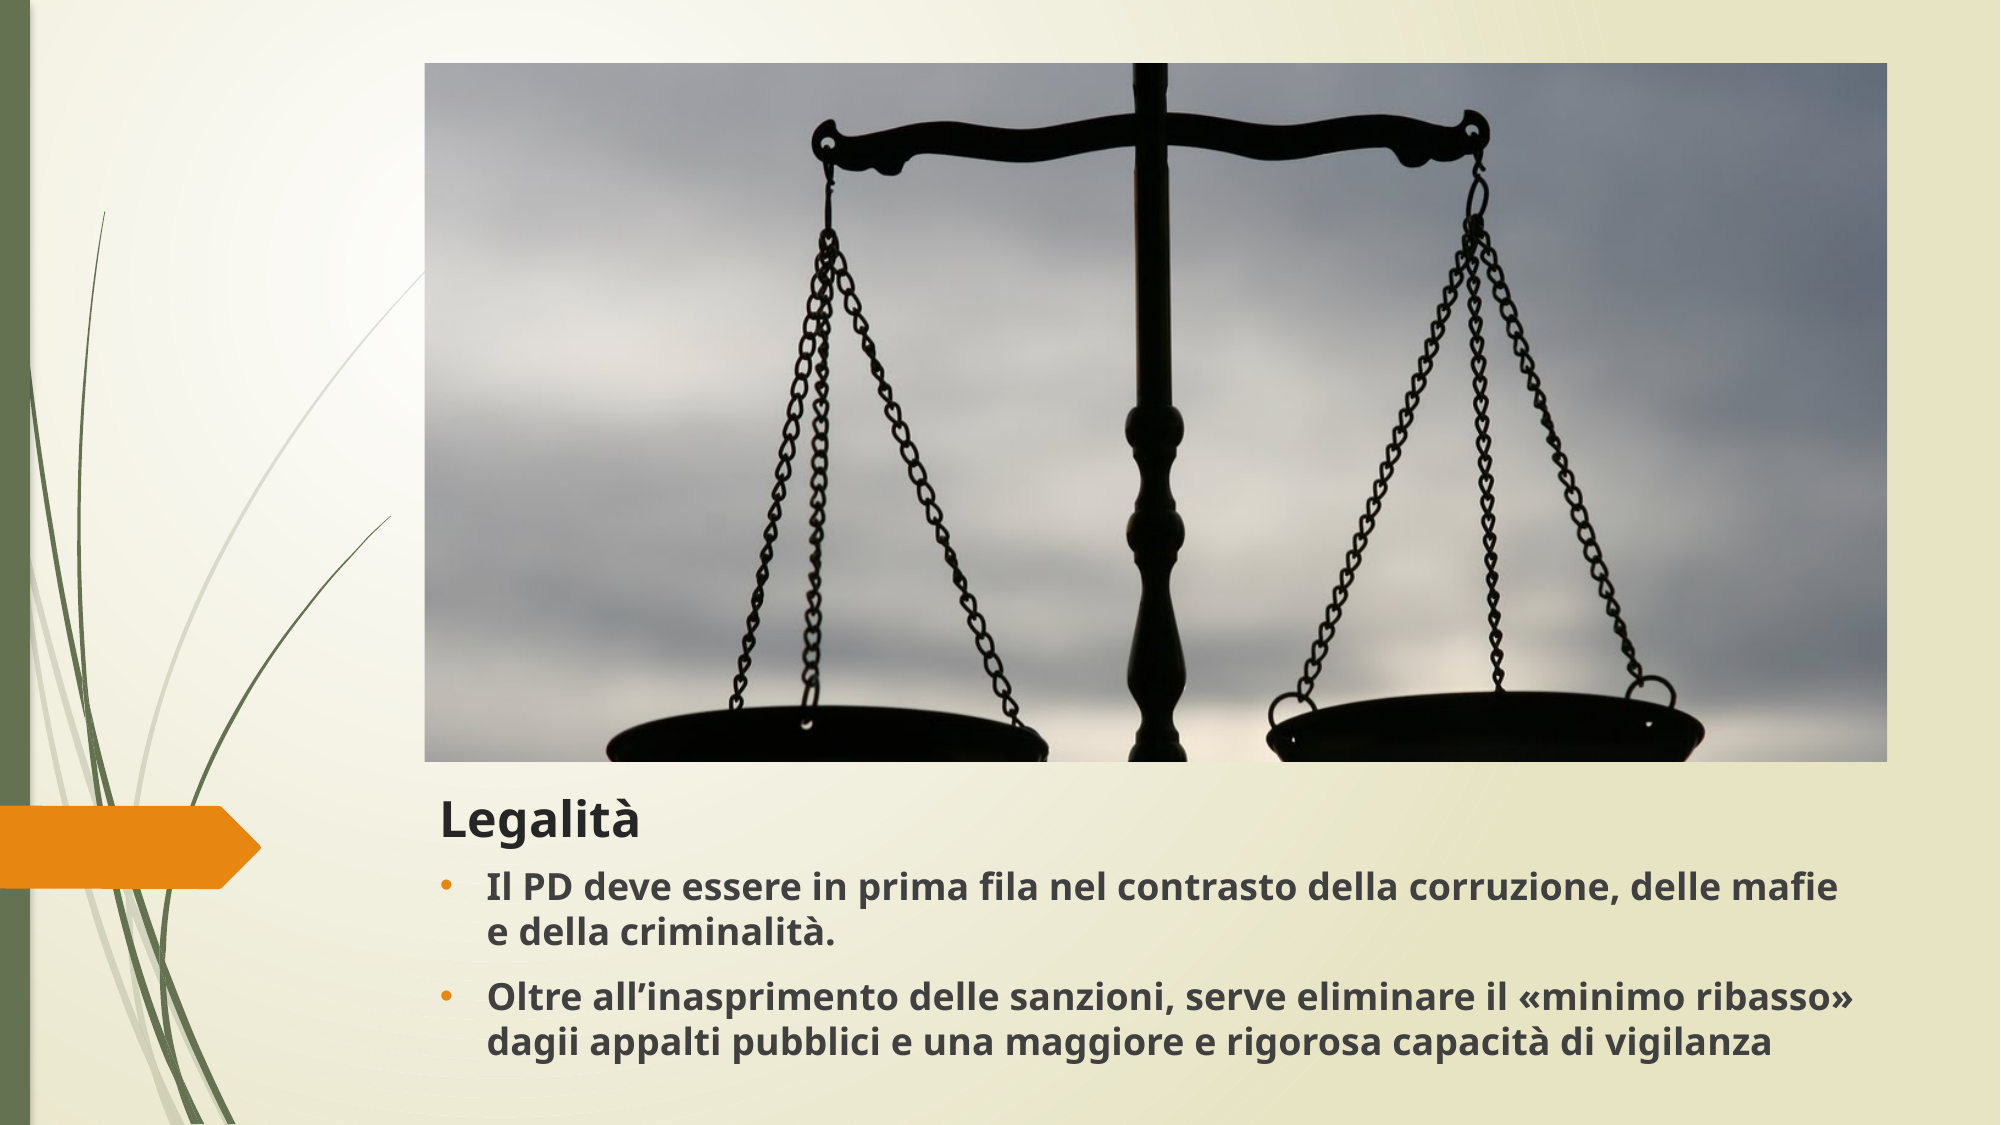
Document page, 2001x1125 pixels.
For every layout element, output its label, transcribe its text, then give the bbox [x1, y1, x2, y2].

picture [424, 62, 1888, 763]
list Il PD deve essere in prima fila nel contrasto della corruzione, delle mafie e della criminalità. Oltre all’inasprimento delle sanzioni, serve eliminare il «minimo ribasso» dagii appalti pubblici e una maggiore e rigorosa capacità di vigilanza [424, 854, 1888, 1085]
title Legalità [424, 773, 1888, 854]
